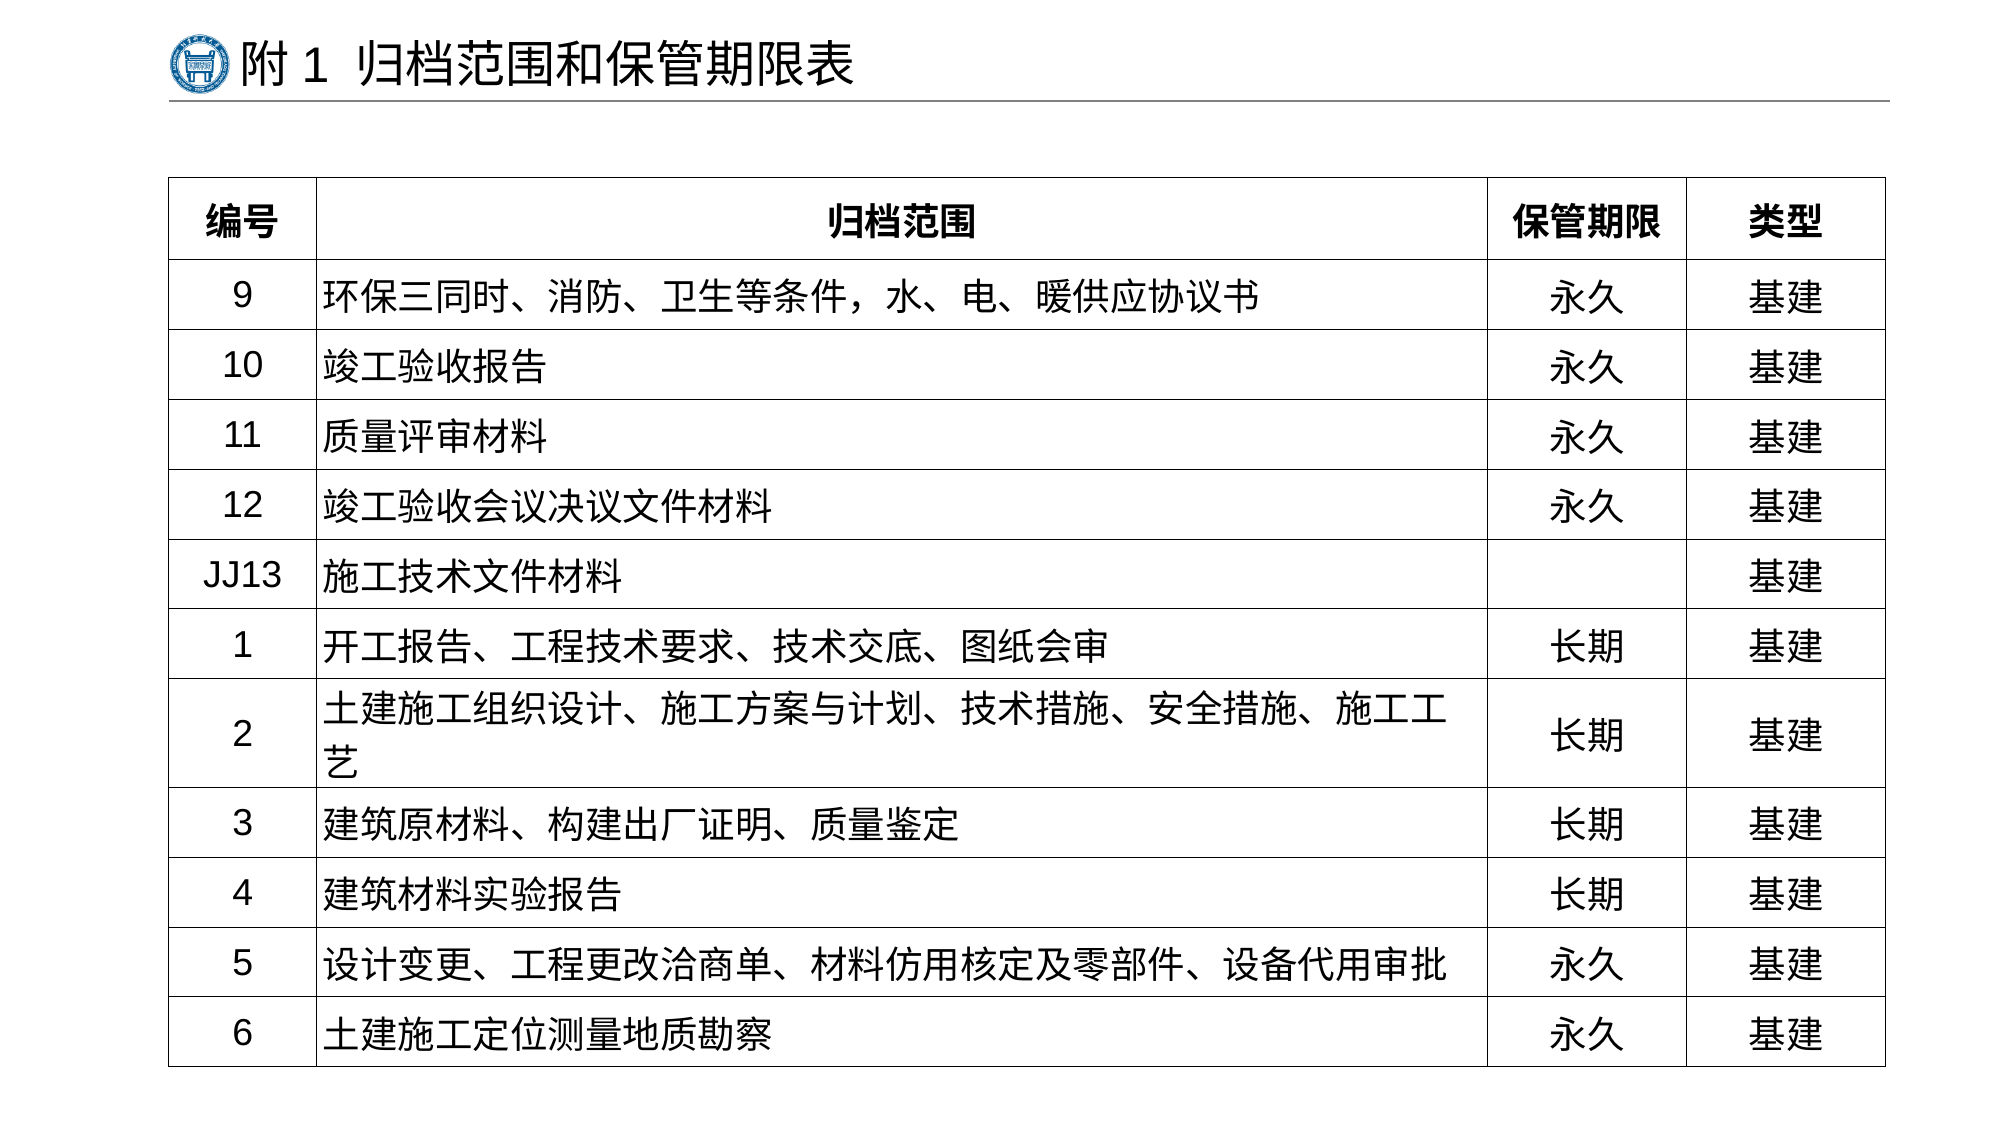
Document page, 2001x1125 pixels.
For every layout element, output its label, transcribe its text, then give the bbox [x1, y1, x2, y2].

table_cell 1 [169, 609, 316, 678]
table_cell 4 [169, 858, 316, 927]
table_header 保管期限 [1488, 178, 1686, 259]
table_cell 建筑材料实验报告 [317, 858, 1487, 927]
table_cell 2 [169, 679, 316, 787]
table_cell 基建 [1687, 858, 1885, 927]
table_cell 环保三同时、消防、卫生等条件，水、电、暖供应协议书 [317, 260, 1487, 329]
table_cell 土建施工定位测量地质勘察 [317, 997, 1487, 1066]
table_cell 永久 [1488, 330, 1686, 399]
table_cell 质量评审材料 [317, 400, 1487, 469]
table_header 归档范围 [317, 178, 1487, 259]
table_cell 施工技术文件材料 [317, 540, 1487, 608]
table_cell 基建 [1687, 470, 1885, 539]
title 附1 归档范围和保管期限表 [224, 21, 1885, 112]
table_cell 开工报告、工程技术要求、技术交底、图纸会审 [317, 609, 1487, 678]
table_cell 10 [169, 330, 316, 399]
table_cell 基建 [1687, 997, 1885, 1066]
table_cell 竣工验收会议决议文件材料 [317, 470, 1487, 539]
table_cell [1488, 540, 1686, 608]
table_cell 11 [169, 400, 316, 469]
table_cell 建筑原材料、构建出厂证明、质量鉴定 [317, 788, 1487, 857]
table_cell 永久 [1488, 260, 1686, 329]
table_cell 基建 [1687, 609, 1885, 678]
table_header 编号 [169, 178, 316, 259]
table_cell 基建 [1687, 679, 1885, 787]
table_cell 3 [169, 788, 316, 857]
table_cell 永久 [1488, 997, 1686, 1066]
table_cell 5 [169, 928, 316, 996]
table_cell 12 [169, 470, 316, 539]
table_cell 永久 [1488, 470, 1686, 539]
table_cell 长期 [1488, 609, 1686, 678]
table_cell 基建 [1687, 928, 1885, 996]
table_cell 长期 [1488, 679, 1686, 787]
picture [169, 34, 224, 94]
table_cell 竣工验收报告 [317, 330, 1487, 399]
table_cell 基建 [1687, 330, 1885, 399]
table_cell JJ13 [169, 540, 316, 608]
table_cell 长期 [1488, 788, 1686, 857]
table_cell 基建 [1687, 788, 1885, 857]
table_cell 6 [169, 997, 316, 1066]
table_cell 长期 [1488, 858, 1686, 927]
table_cell 土建施工组织设计、施工方案与计划、技术措施、安全措施、施工工艺 [317, 679, 1487, 787]
table_header 类型 [1687, 178, 1885, 259]
table_cell 9 [169, 260, 316, 329]
table_cell 基建 [1687, 260, 1885, 329]
table_cell 永久 [1488, 928, 1686, 996]
table_cell 基建 [1687, 540, 1885, 608]
table_cell 基建 [1687, 400, 1885, 469]
table_cell 设计变更、工程更改洽商单、材料仿用核定及零部件、设备代用审批 [317, 928, 1487, 996]
table_cell 永久 [1488, 400, 1686, 469]
